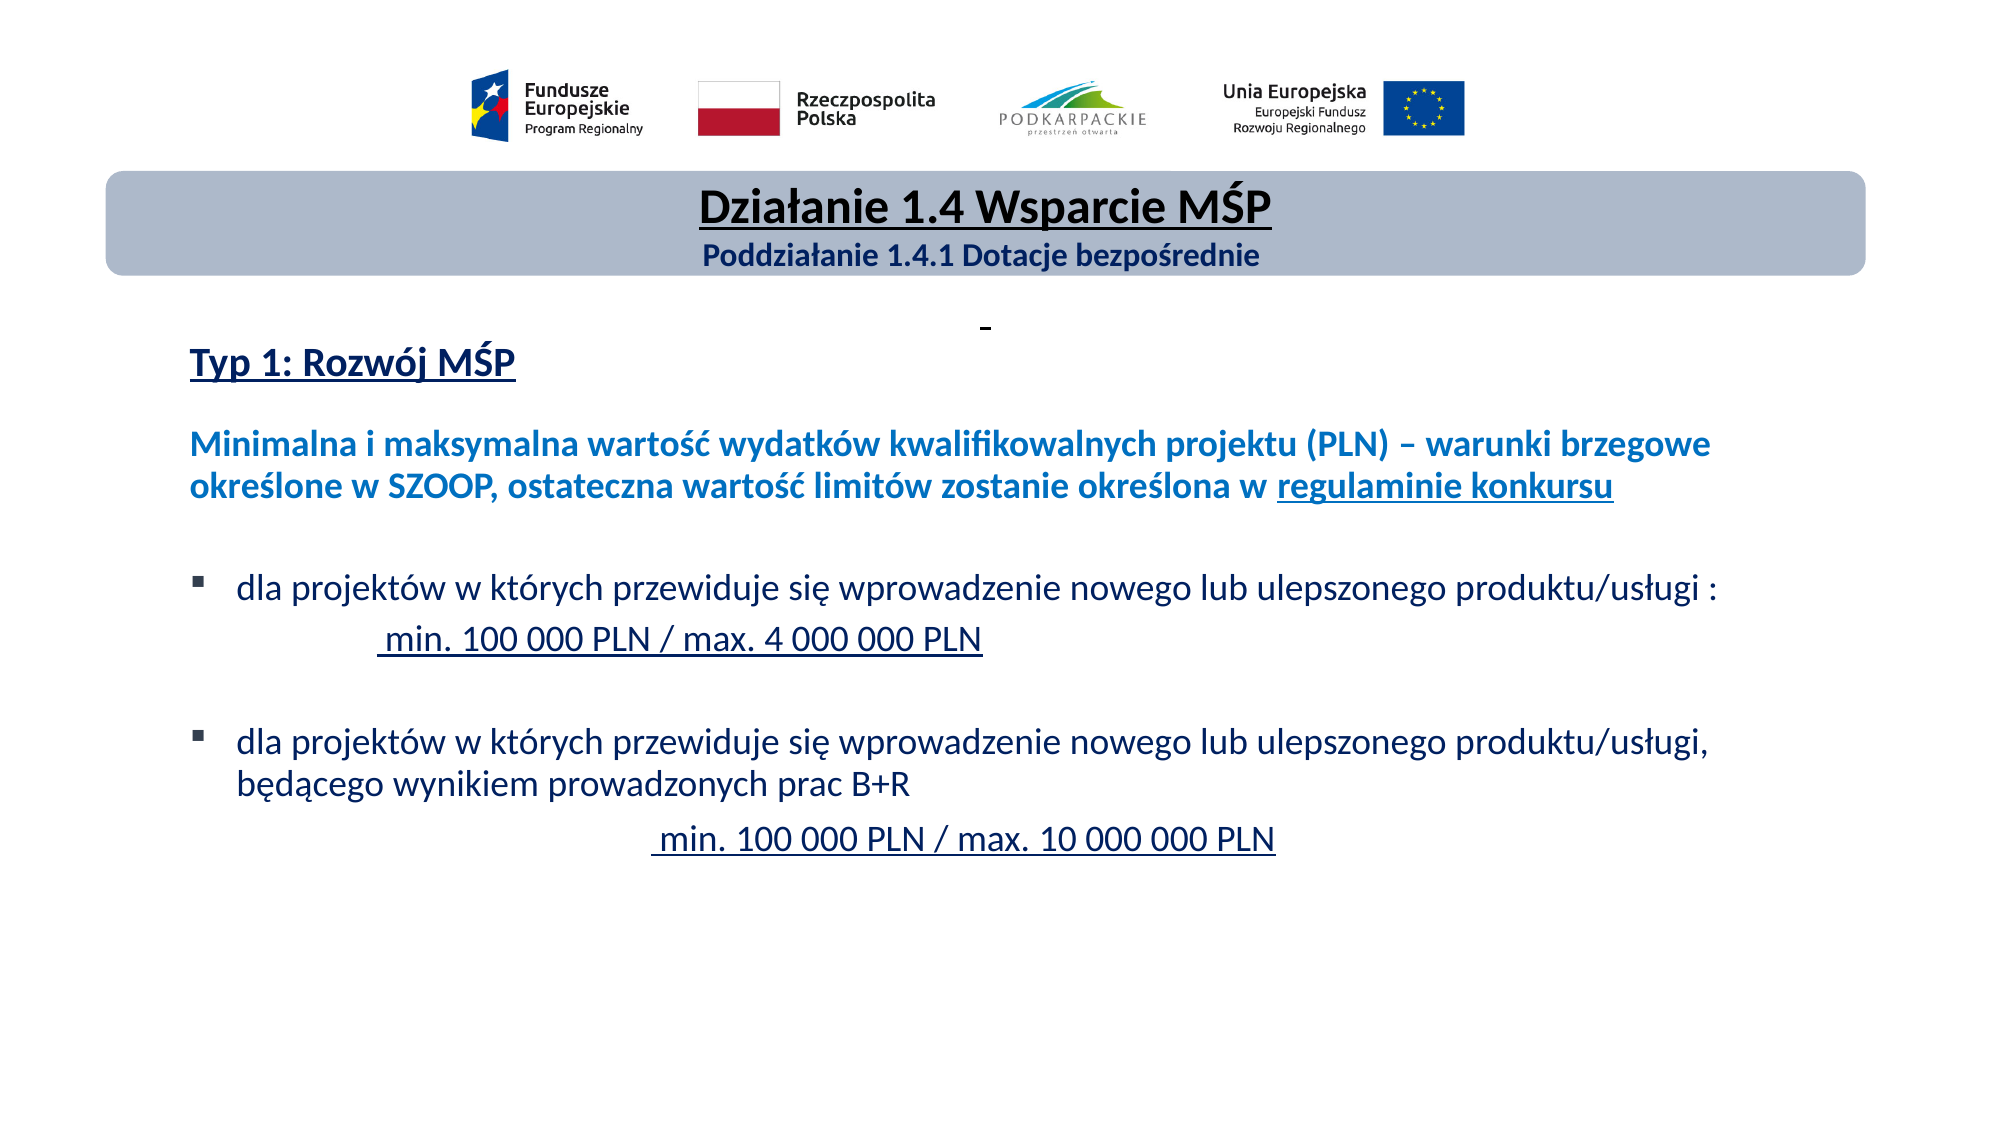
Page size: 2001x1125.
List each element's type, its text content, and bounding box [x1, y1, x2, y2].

text_box Działanie 1.4 Wsparcie MŚP Poddziałanie 1.4.1 Dotacje bezpośrednie [104, 169, 1867, 277]
text_box [369, 85, 1664, 169]
picture [470, 69, 1465, 142]
text_box Typ 1: Rozwój MŚP Minimalna i maksymalna wartość wydatków kwalifikowalnych projektu (PLN) – warunki brzegowe określone w SZOOP, ostateczna wartość limitów zostanie określona w regulaminie konkursu dla projektów w których przewiduje się wprowadzenie nowego lub ulepszonego produktu/usługi : min. 100 000 PLN / max. 4 000 000 PLN dla projektów w których przewiduje się wprowadzenie nowego lub ulepszonego produktu/usługi, będącego wynikiem prowadzonych prac B+R min. 100 000 PLN / max. 10 000 000 PLN [0, 331, 1779, 937]
